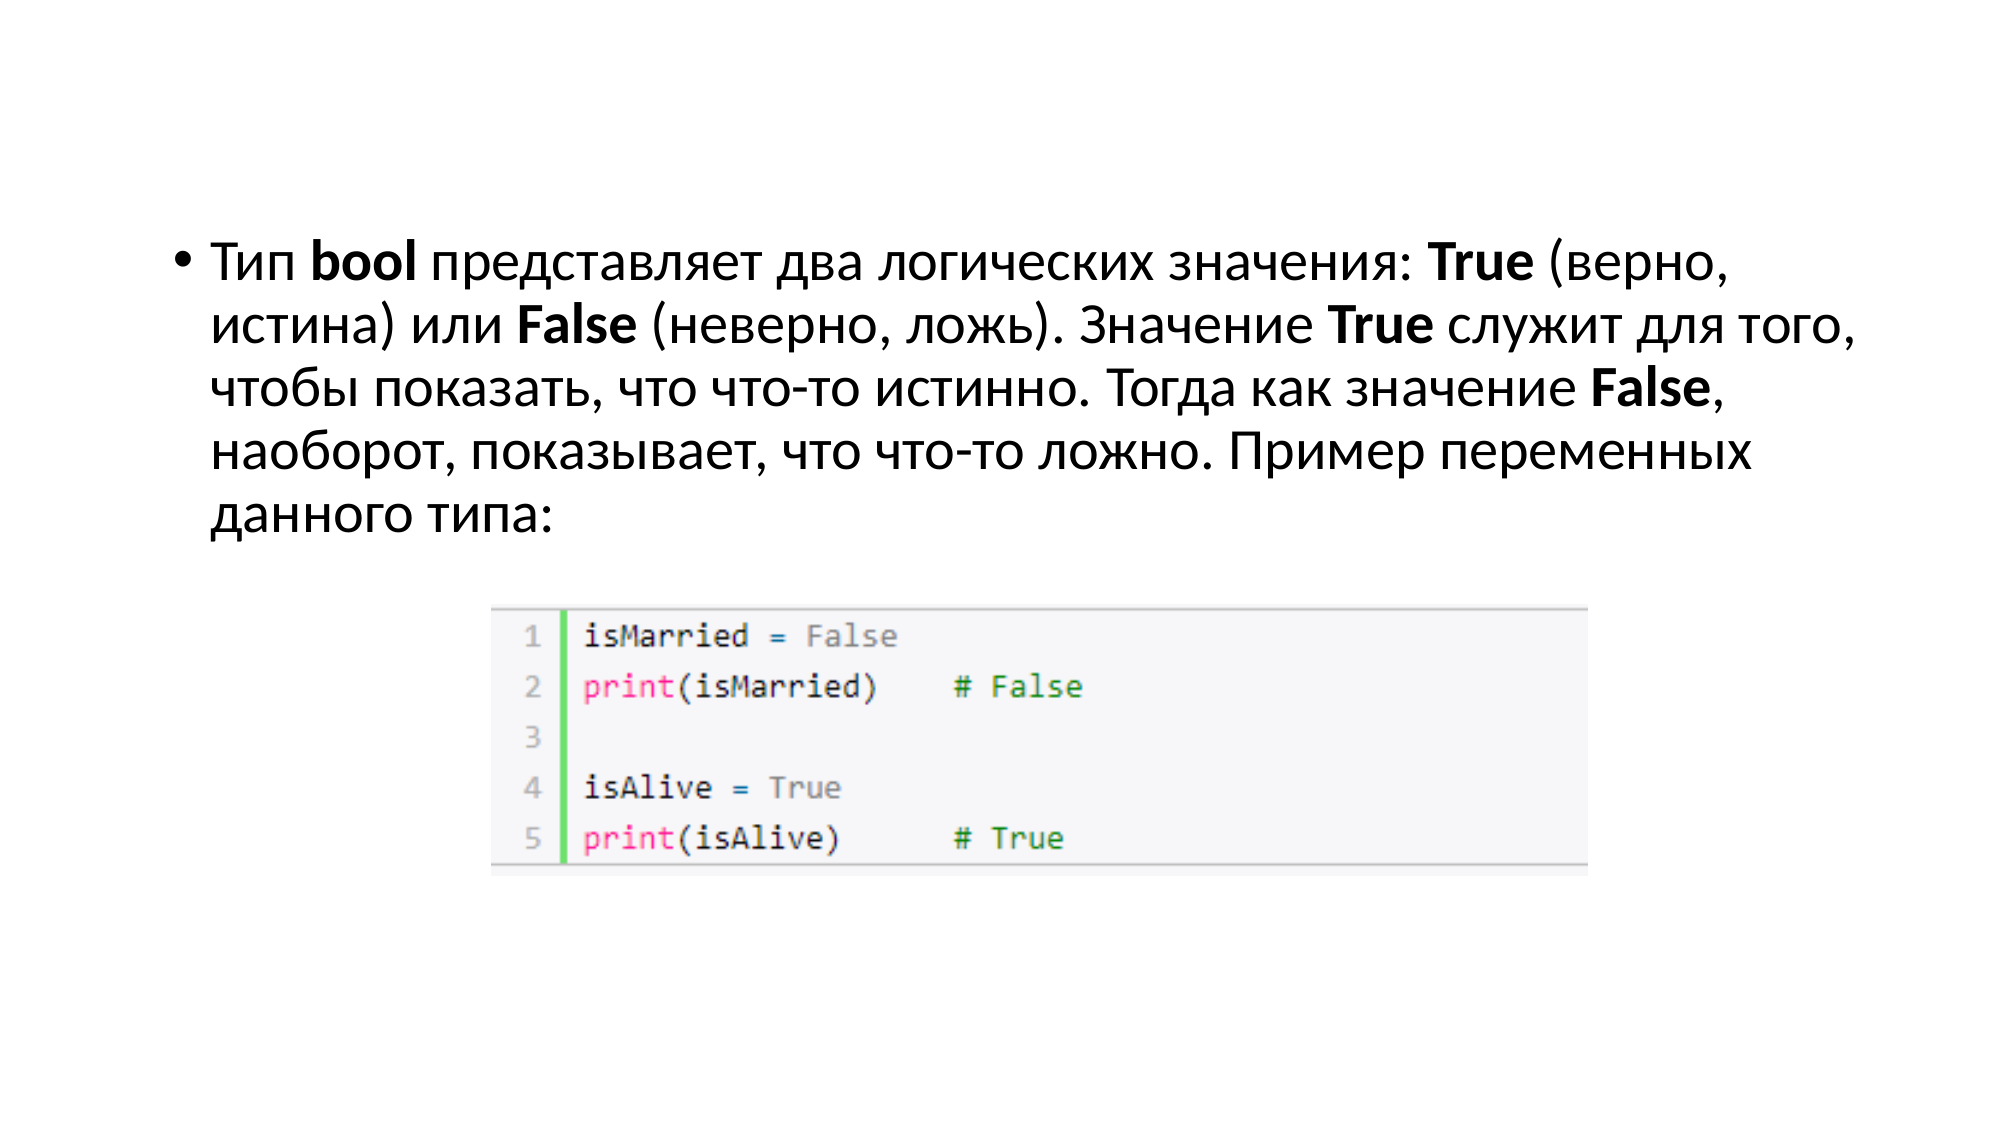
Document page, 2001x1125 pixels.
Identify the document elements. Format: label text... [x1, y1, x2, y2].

picture [491, 604, 1589, 876]
list Тип bool представляет два логических значения: True (верно, истина) или False (неверно, ложь). Значение True служит для того, чтобы показать, что что-то истинно. Тогда как значение False, наоборот, показывает, что что-то ложно. Пример переменных данного типа: [157, 223, 1883, 1025]
